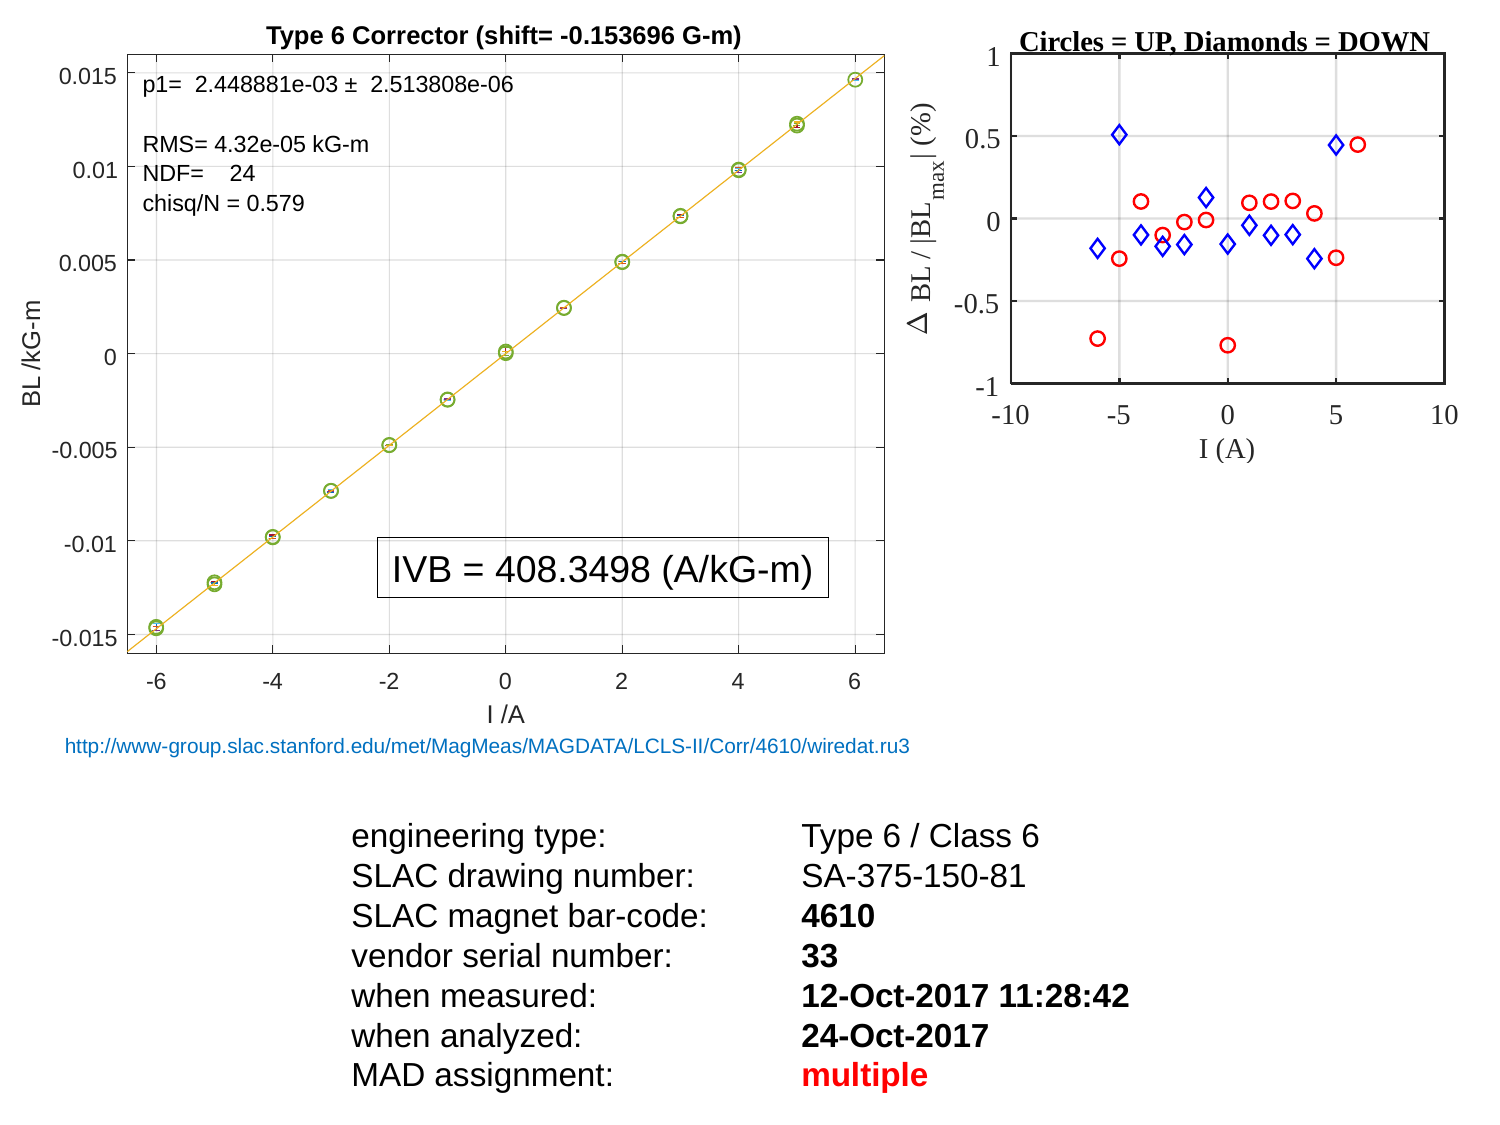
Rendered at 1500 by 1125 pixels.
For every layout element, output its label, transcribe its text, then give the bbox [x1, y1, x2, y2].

text_box engineering type: Type 6 / Class 6 SLAC drawing number: SA-375-150-81 SLAC magnet bar-code: 4610 vendor serial number: 33 when measured: 12-Oct-2017 11:28:42 when analyzed: 24-Oct-2017 MAD assignment: multiple [336, 806, 1146, 1101]
text_box http://www-group.slac.stanford.edu/met/MagMeas/MAGDATA/LCLS-II/Corr/4610/wiredat.ru3 [50, 741, 925, 765]
picture [0, 0, 1500, 732]
